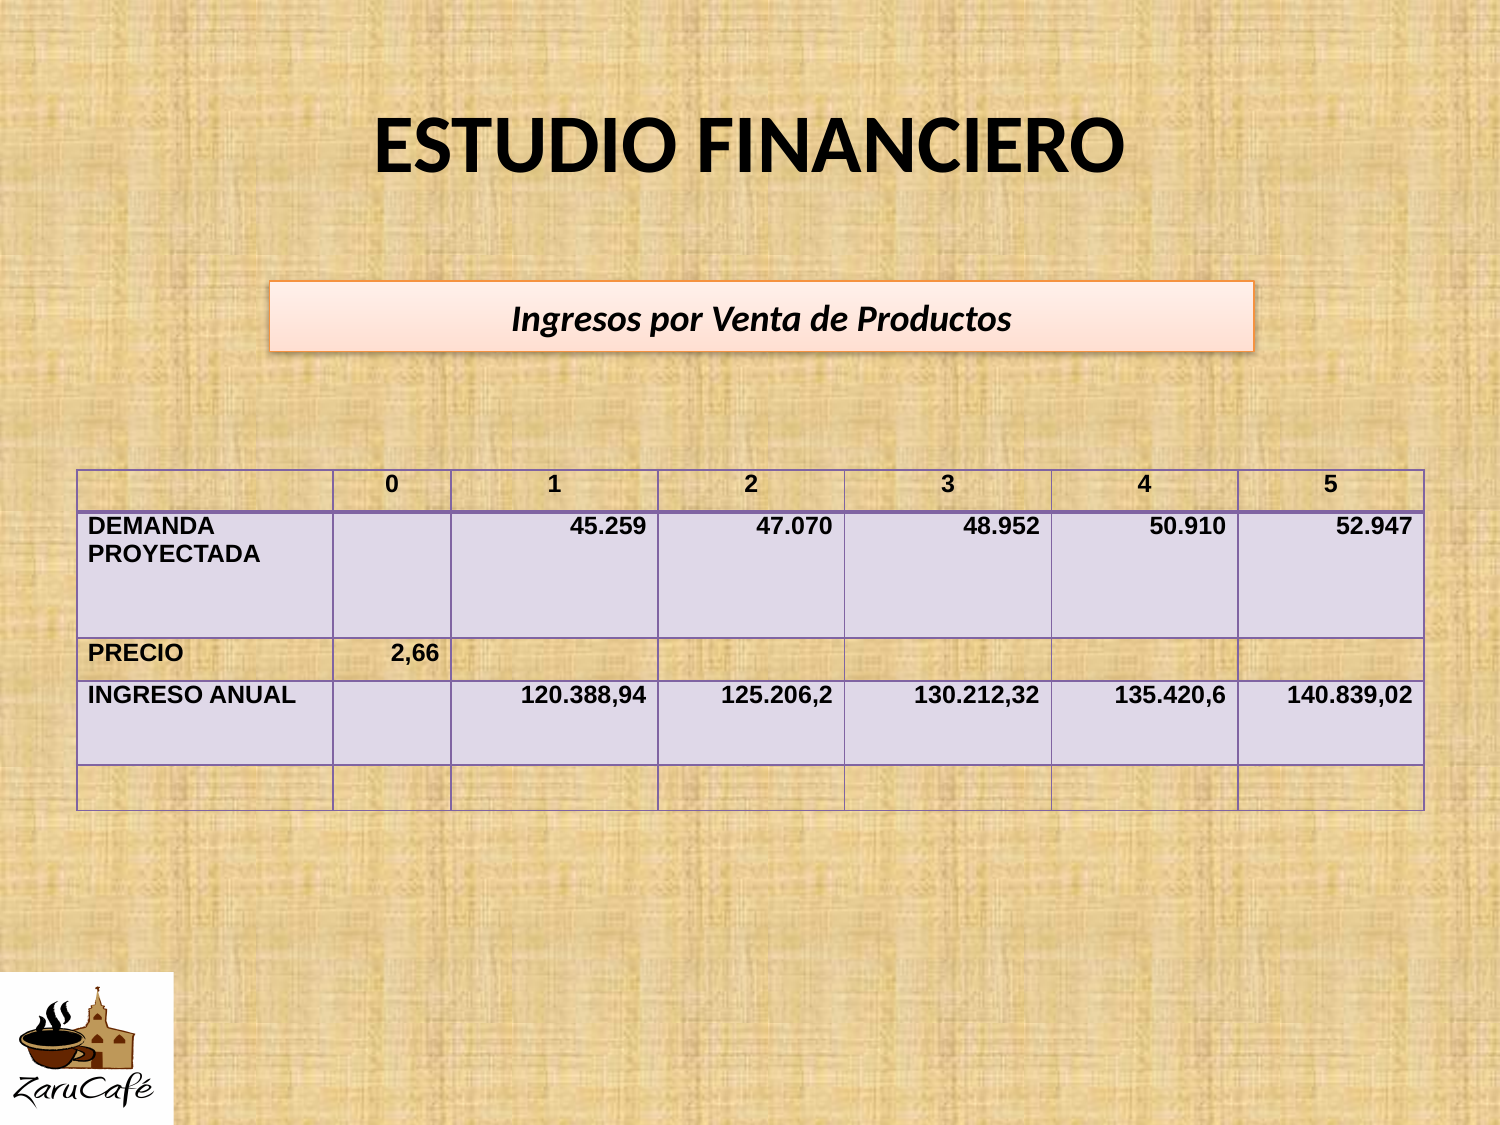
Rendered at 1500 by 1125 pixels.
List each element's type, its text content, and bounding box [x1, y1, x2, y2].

table_cell 140.839,02 [1239, 682, 1423, 764]
table_header 5 [1239, 471, 1423, 510]
table_cell [334, 766, 450, 810]
table_cell 2,66 [334, 639, 450, 680]
table_header 3 [845, 471, 1051, 510]
table_cell [452, 639, 657, 680]
table_header [78, 471, 332, 510]
table_cell 130.212,32 [845, 682, 1051, 764]
table_cell PRECIO [78, 639, 332, 680]
table_cell [845, 639, 1051, 680]
table_cell [659, 766, 844, 810]
table_cell 125.206,2 [659, 682, 844, 764]
table_cell [78, 766, 332, 810]
table_header 0 [334, 471, 450, 510]
table_cell INGRESO ANUAL [78, 682, 332, 764]
text_box Ingresos por Venta de Productos [269, 280, 1255, 352]
table_cell DEMANDA PROYECTADA [78, 514, 332, 637]
table_cell [1052, 639, 1237, 680]
table_cell 135.420,6 [1052, 682, 1237, 764]
table_cell 50.910 [1052, 514, 1237, 637]
table_cell 45.259 [452, 514, 657, 637]
table_header 1 [452, 471, 657, 510]
table_cell [1052, 766, 1237, 810]
picture [0, 0, 1500, 1125]
table_cell [1239, 766, 1423, 810]
table_cell [334, 514, 450, 637]
table_cell [1239, 639, 1423, 680]
table_cell 120.388,94 [452, 682, 657, 764]
table_cell [452, 766, 657, 810]
table_header 4 [1052, 471, 1237, 510]
table_cell 47.070 [659, 514, 844, 637]
table_header 2 [659, 471, 844, 510]
table_cell [334, 682, 450, 764]
table_cell [845, 766, 1051, 810]
table_cell 48.952 [845, 514, 1051, 637]
table_cell [659, 639, 844, 680]
title ESTUDIO FINANCIERO [75, 45, 1425, 233]
table_cell 52.947 [1239, 514, 1423, 637]
